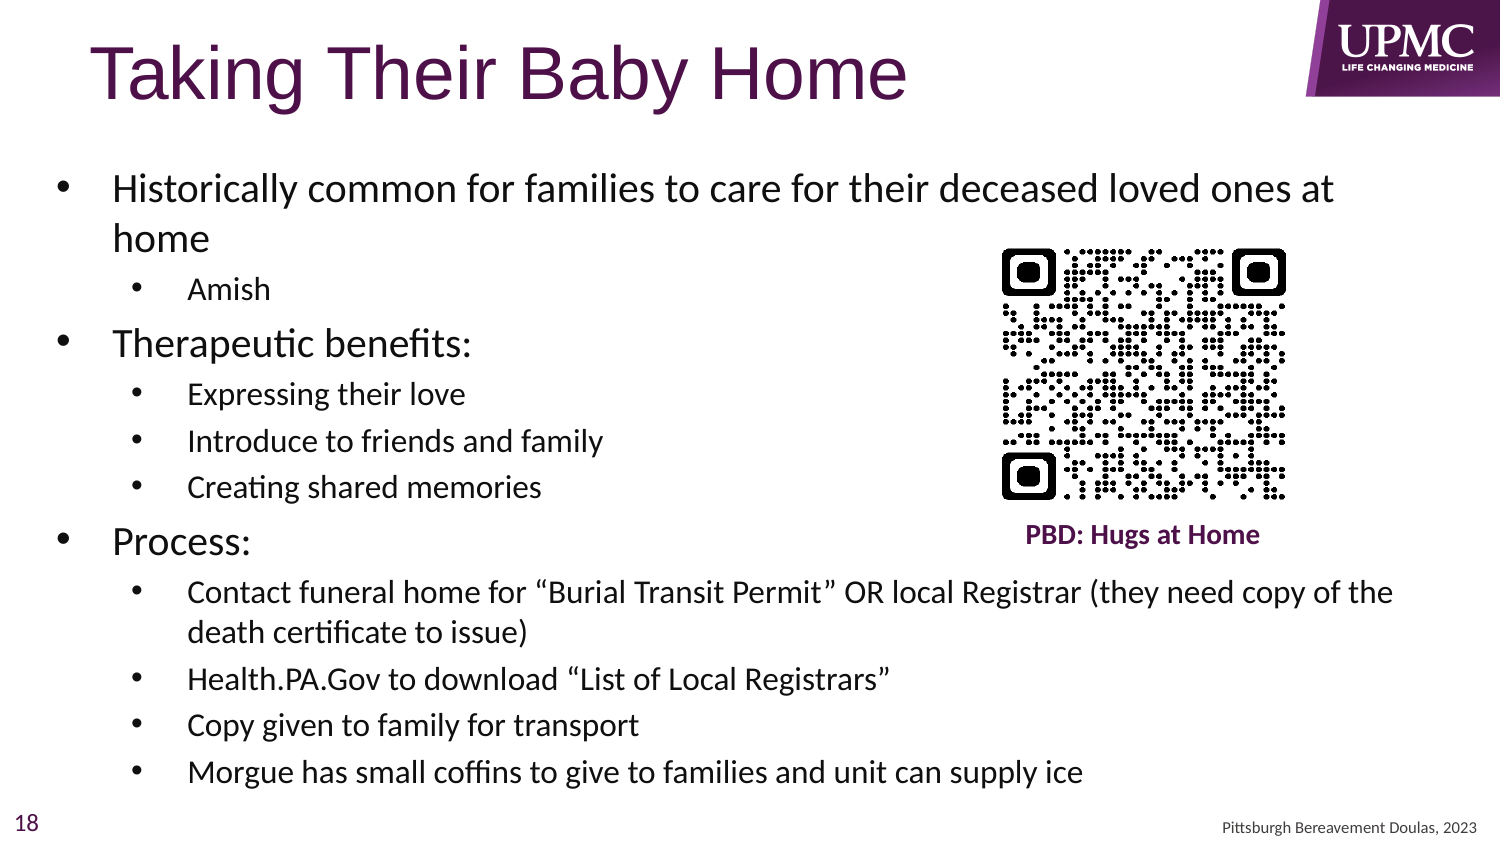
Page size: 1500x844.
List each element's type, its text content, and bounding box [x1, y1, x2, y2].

picture [0, 0, 1500, 844]
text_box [970, 221, 1316, 560]
text_box Pittsburgh Bereavement Doulas, 2023 [1199, 809, 1500, 844]
slide_number 18 [0, 798, 349, 844]
list Historically common for families to care for their deceased loved ones at home Amish Therapeutic benefits: Expressing their love Introduce to friends and family Creating shared memories Process: Contact funeral home for “Burial Transit Permit” OR local Registrar (they need copy of the death certificate to issue) Health.PA.Gov to download “List of Local Registrars” Copy given to family for transport Morgue has small coffins to give to families and unit can supply ice [41, 153, 1425, 754]
title Taking Their Baby Home [75, 16, 1425, 125]
